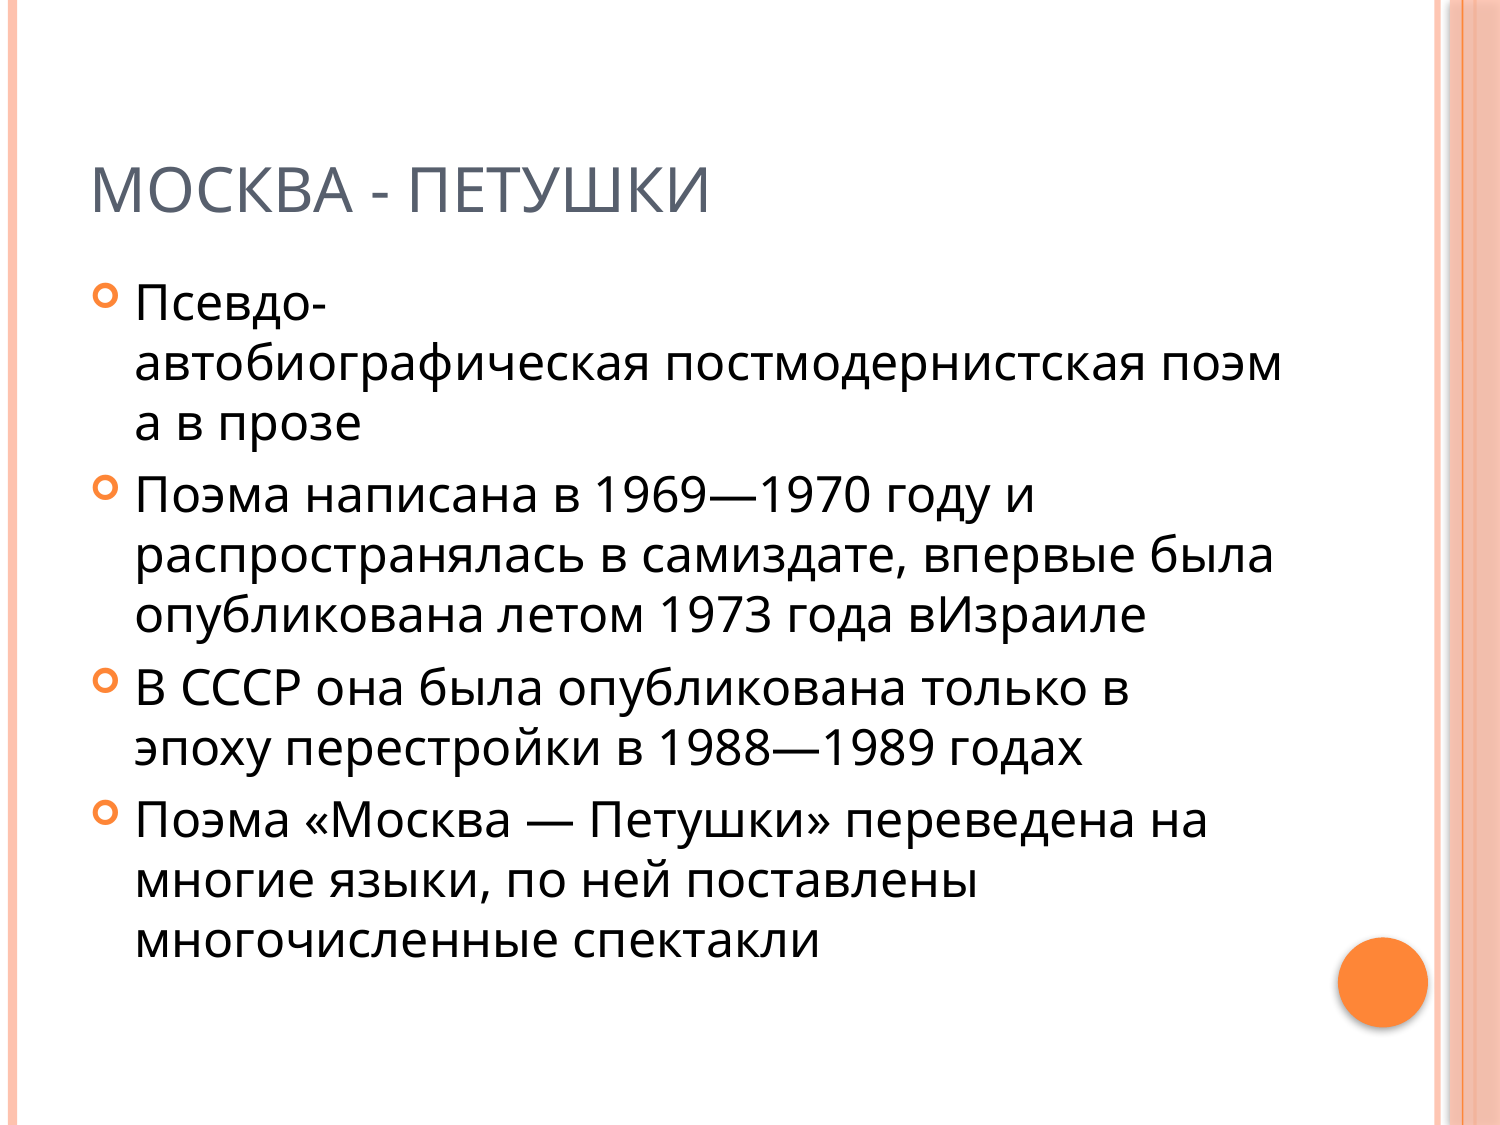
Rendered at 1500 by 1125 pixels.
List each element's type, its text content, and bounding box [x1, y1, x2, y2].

list Псевдо-автобиографическая постмодернистская поэма в прозе Поэма написана в 1969—1970 году и распространялась в самиздате, впервые была опубликована летом 1973 года вИзраиле В СССР она была опубликована только в эпоху перестройки в 1988—1989 годах Поэма «Москва — Петушки» переведена на многие языки, по ней поставлены многочисленные спектакли [75, 262, 1300, 1062]
title Москва - Петушки [75, 45, 1300, 233]
